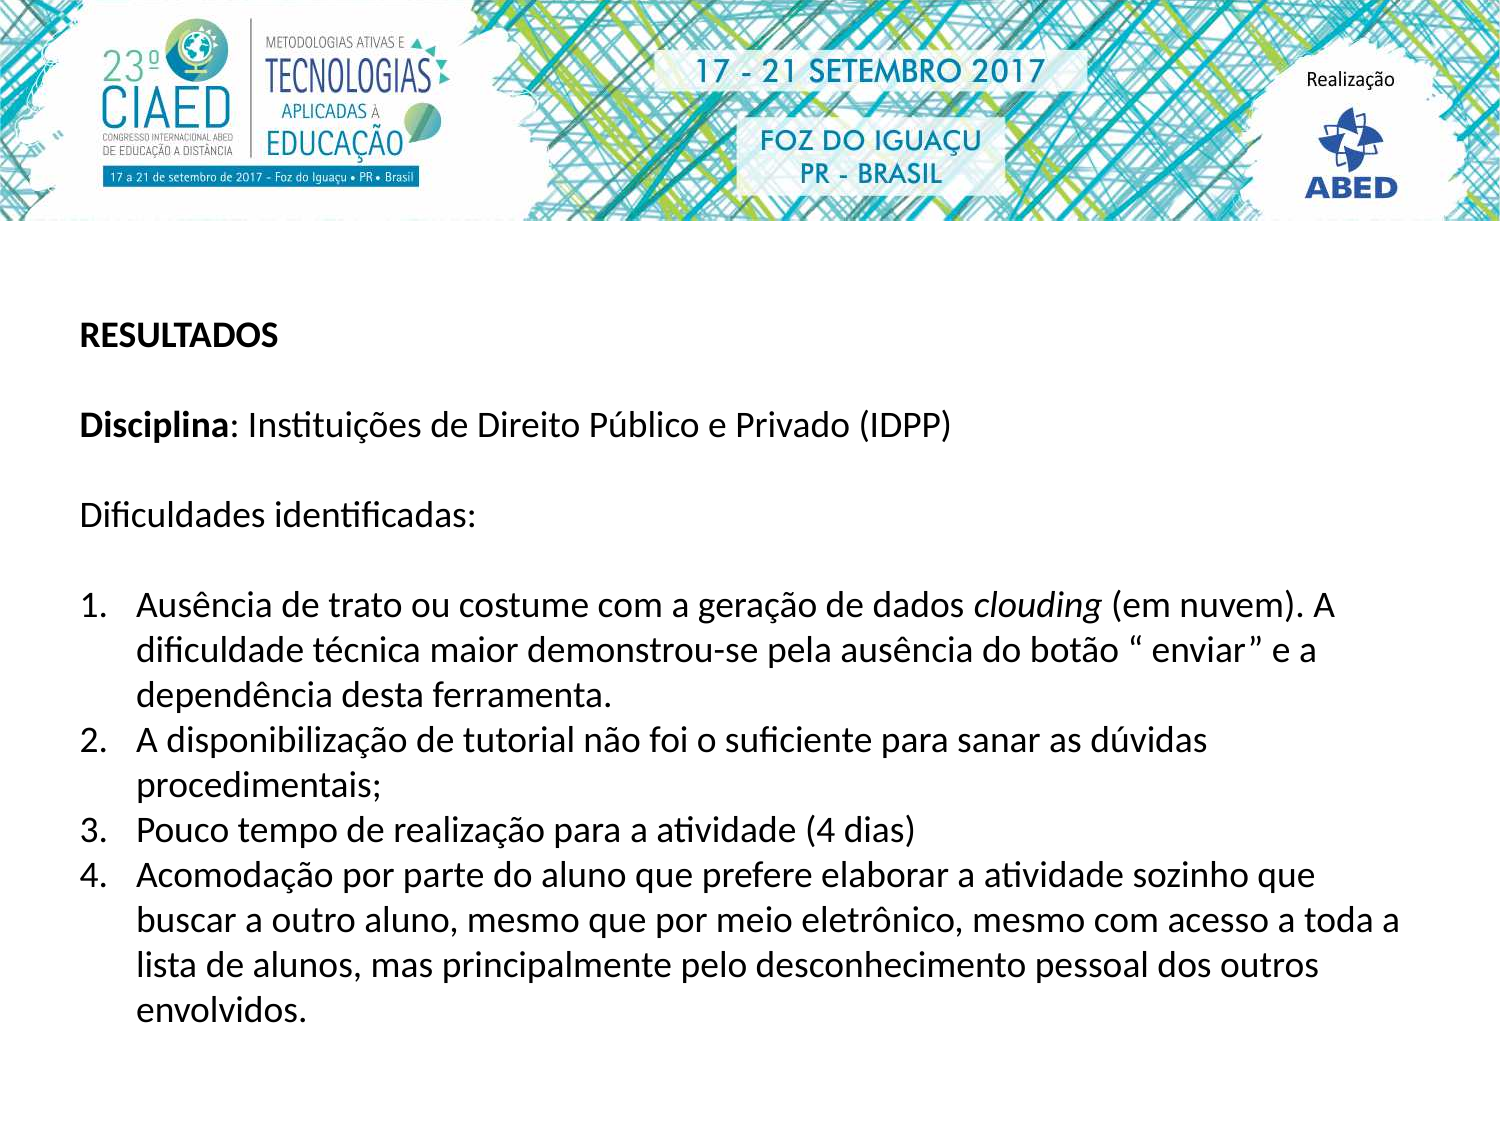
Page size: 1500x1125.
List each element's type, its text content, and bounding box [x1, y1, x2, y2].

picture [0, 0, 1500, 222]
text_box RESULTADOS Disciplina: Instituições de Direito Público e Privado (IDPP) Dificuldades identificadas: Ausência de trato ou costume com a geração de dados clouding (em nuvem). A dificuldade técnica maior demonstrou-se pela ausência do botão “ enviar” e a dependência desta ferramenta. A disponibilização de tutorial não foi o suficiente para sanar as dúvidas procedimentais; Pouco tempo de realização para a atividade (4 dias) Acomodação por parte do aluno que prefere elaborar a atividade sozinho que buscar a outro aluno, mesmo que por meio eletrônico, mesmo com acesso a toda a lista de alunos, mas principalmente pelo desconhecimento pessoal dos outros envolvidos. [64, 302, 1436, 1038]
